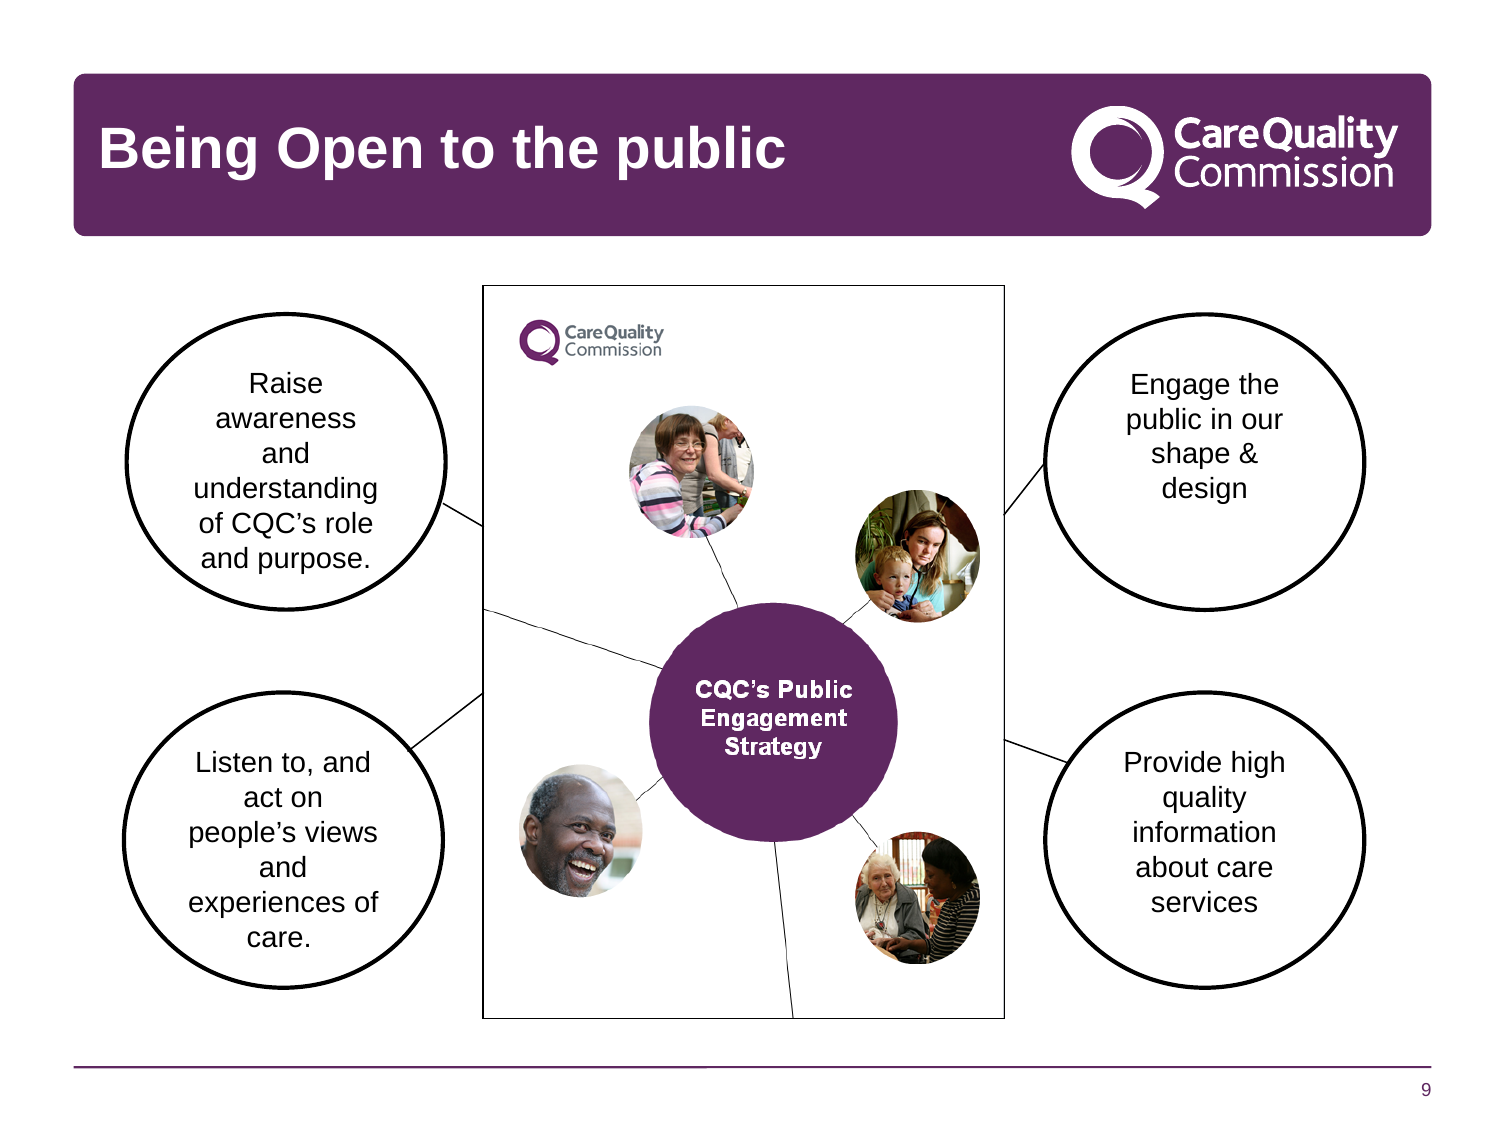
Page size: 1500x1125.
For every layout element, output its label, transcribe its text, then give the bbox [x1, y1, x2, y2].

text_box 9 [1118, 1024, 1432, 1100]
text_box Raise awareness and understanding of CQC’s role and purpose. [126, 314, 446, 610]
text_box Provide high quality information about care services [1045, 692, 1365, 988]
text_box Listen to, and act on people’s views and experiences of care. [121, 690, 446, 990]
text_box Being Open to the public [83, 113, 1041, 220]
text_box Engage the public in our shape & design [1045, 314, 1365, 610]
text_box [1003, 739, 1070, 764]
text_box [407, 692, 484, 752]
picture [483, 285, 1004, 1019]
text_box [1003, 461, 1046, 516]
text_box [442, 503, 484, 528]
